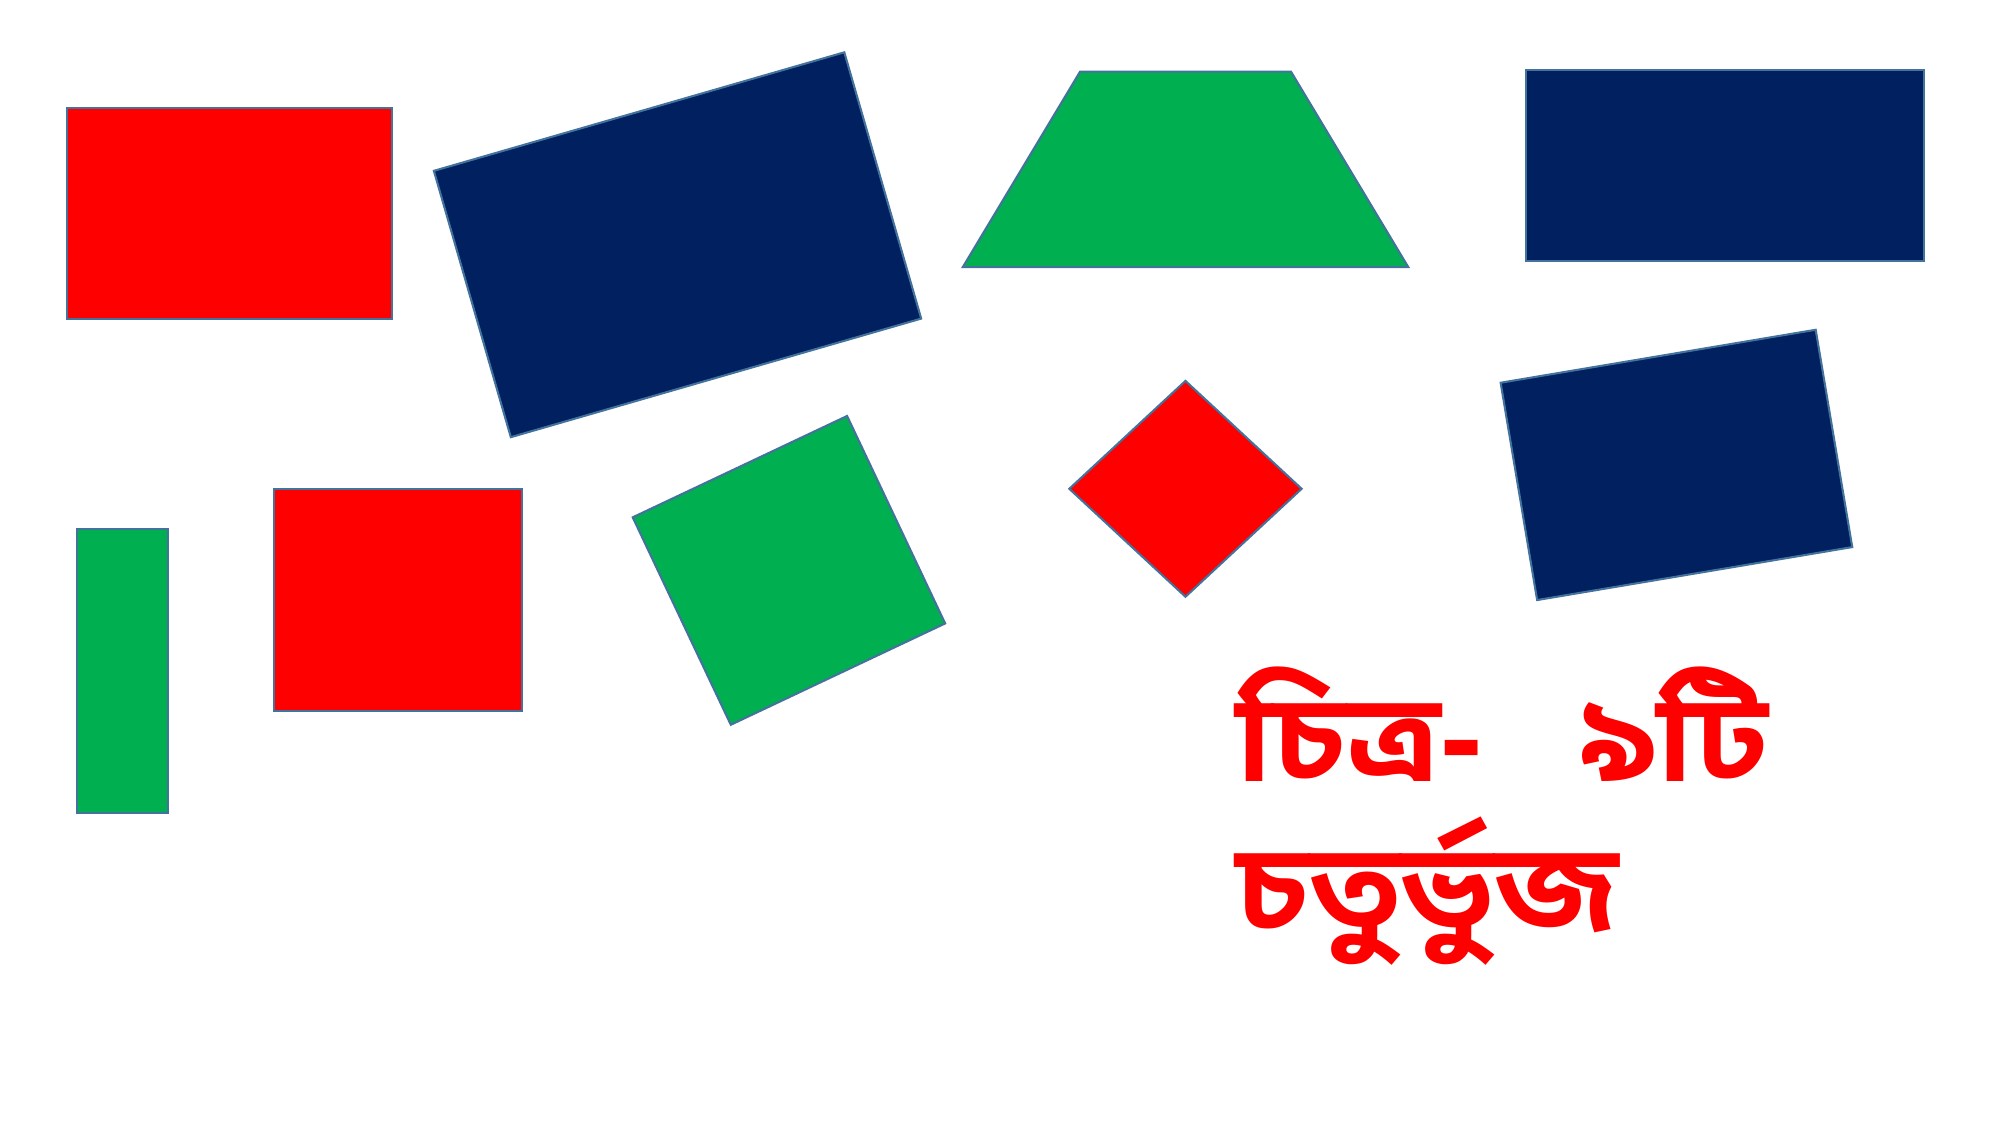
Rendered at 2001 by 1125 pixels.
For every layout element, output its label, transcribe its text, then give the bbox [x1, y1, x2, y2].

text_box [66, 107, 393, 320]
text_box [631, 414, 947, 727]
text_box চিত্র- ৯টি চতুর্ভুজ [1220, 648, 2000, 964]
text_box [1499, 328, 1854, 602]
text_box [1067, 379, 1304, 599]
text_box [273, 488, 523, 712]
text_box [76, 528, 169, 814]
text_box [961, 70, 1411, 269]
text_box [1525, 69, 1925, 262]
text_box [432, 51, 923, 439]
